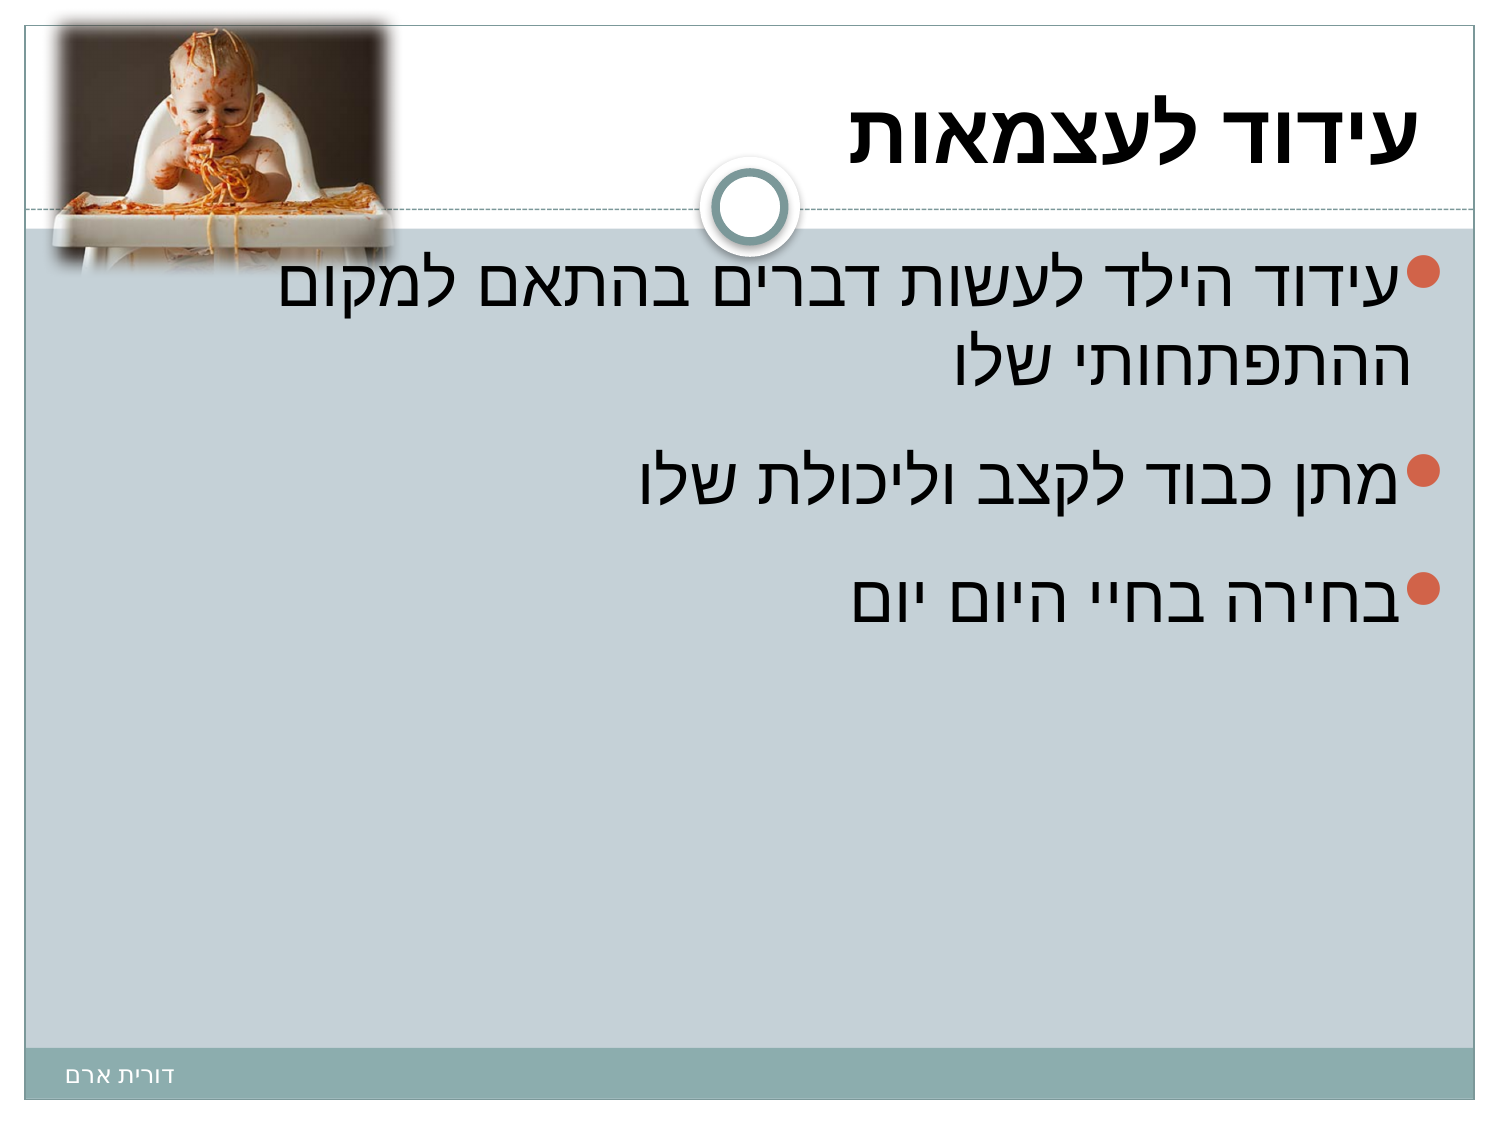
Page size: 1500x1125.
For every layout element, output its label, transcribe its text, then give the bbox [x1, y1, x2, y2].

list עידוד הילד לעשות דברים בהתאם למקום ההתפתחותי שלו מתן כבוד לקצב וליכולת שלו בחירה בחיי היום יום [41, 231, 1474, 1041]
title עידוד לעצמאות [608, 0, 1437, 188]
footer דורית ארם [50, 1051, 638, 1112]
picture [40, 7, 404, 280]
